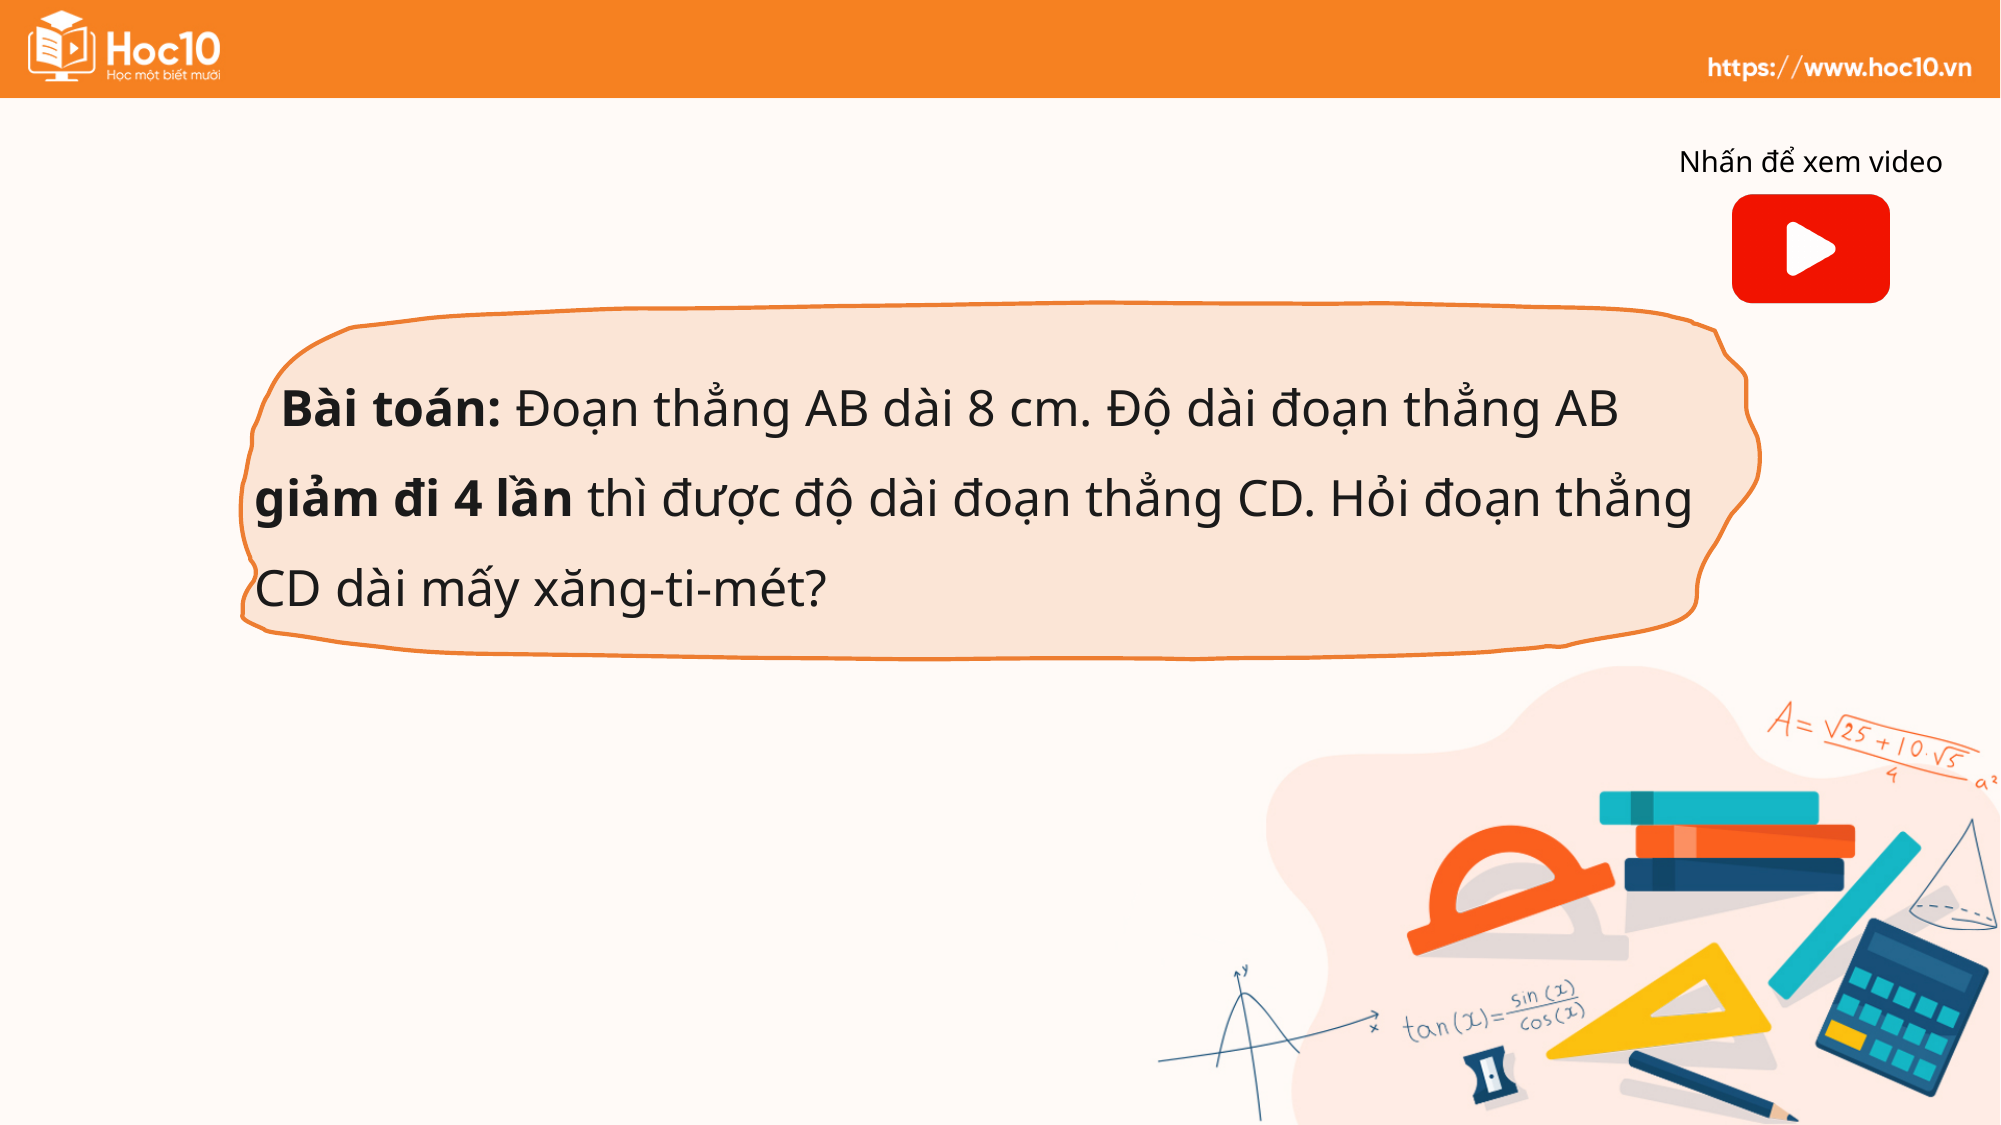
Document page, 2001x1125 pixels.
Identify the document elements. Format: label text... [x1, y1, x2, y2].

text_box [1641, 135, 1981, 322]
text_box Bài toán: Đoạn thẳng AB dài 8 cm. Độ dài đoạn thẳng AB giảm đi 4 lần thì được độ dài đoạn thẳng CD. Hỏi đoạn thẳng CD dài mấy xăng-ti-mét? [238, 300, 1762, 662]
picture [0, 0, 2001, 1125]
